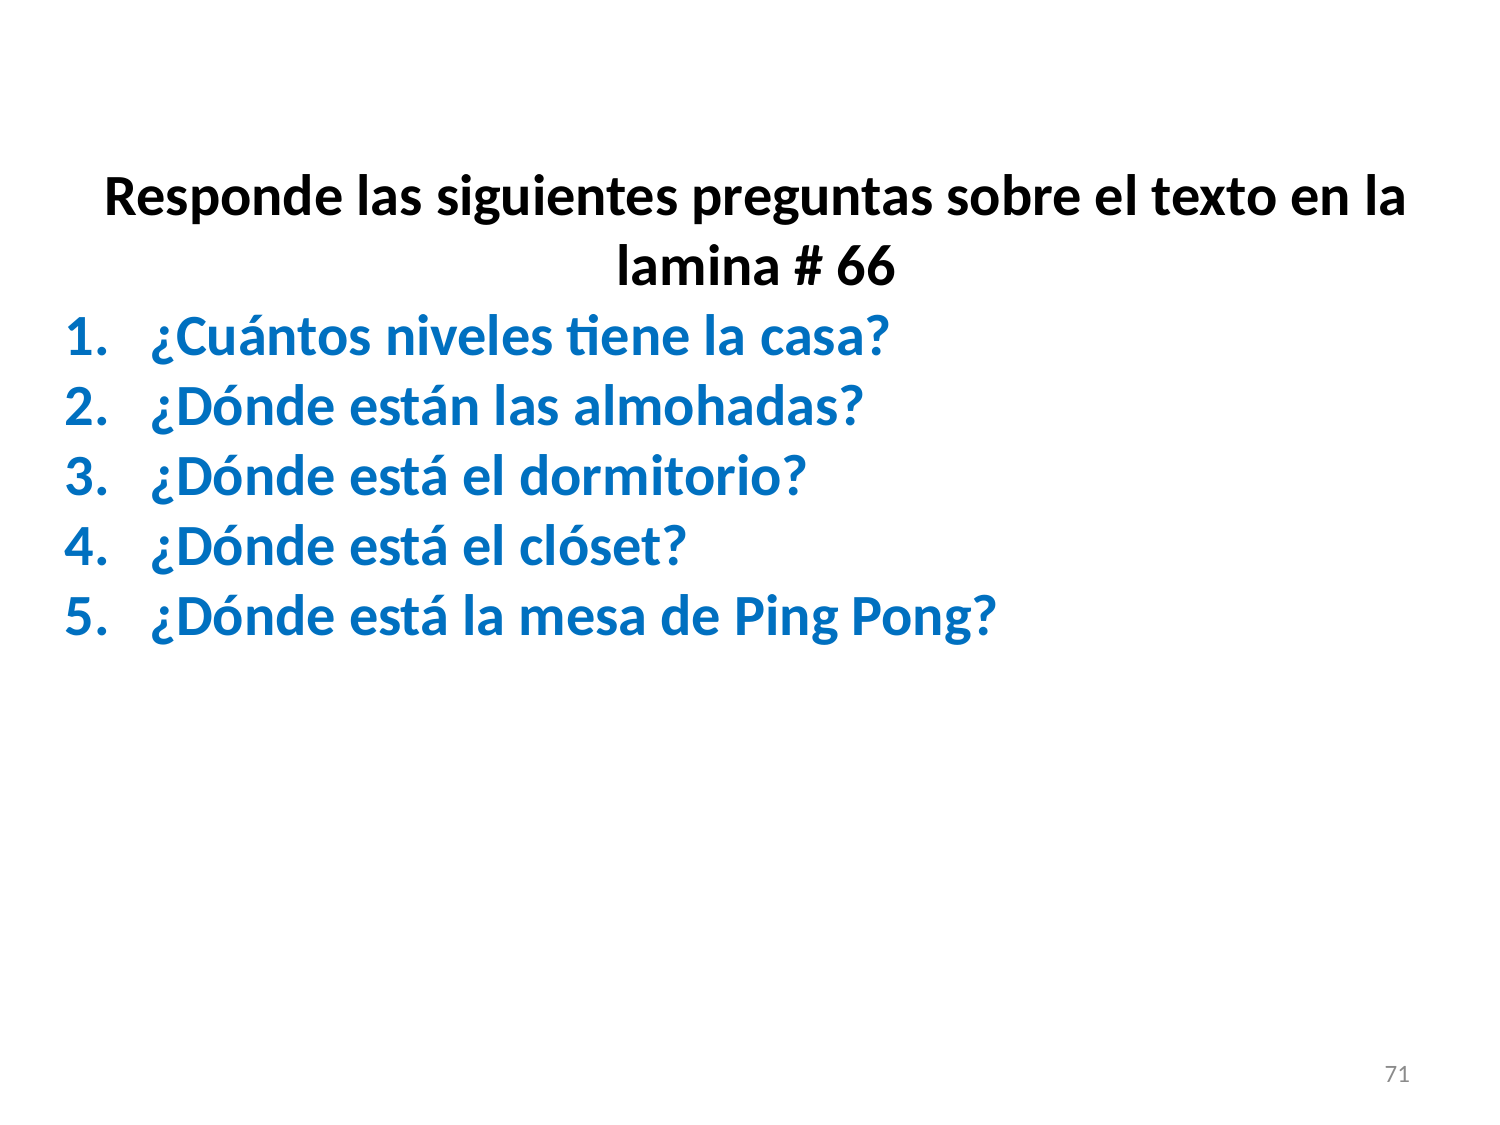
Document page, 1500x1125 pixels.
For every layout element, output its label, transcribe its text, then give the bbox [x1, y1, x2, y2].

slide_number 71 [1074, 1042, 1425, 1103]
text_box Responde las siguientes preguntas sobre el texto en la lamina # 66 ¿Cuántos niveles tiene la casa? ¿Dónde están las almohadas? ¿Dónde está el dormitorio? ¿Dónde está el clóset? ¿Dónde está la mesa de Ping Pong? [49, 149, 1463, 865]
